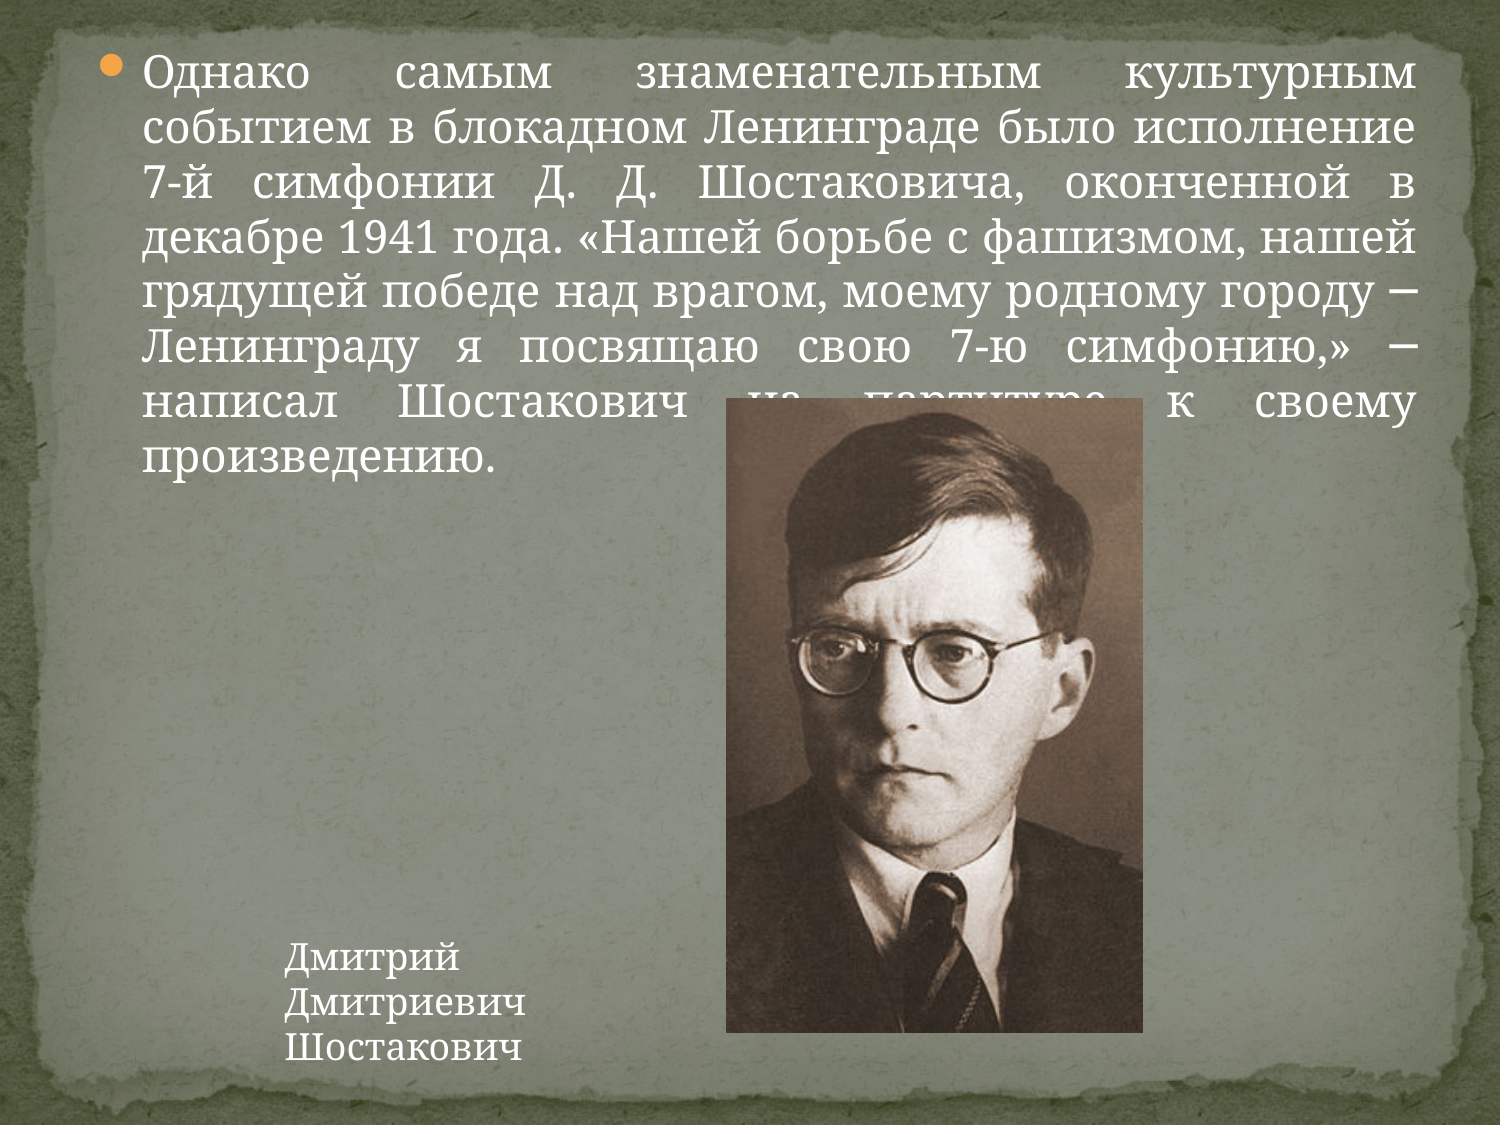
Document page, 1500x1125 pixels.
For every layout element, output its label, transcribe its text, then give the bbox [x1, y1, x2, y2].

picture [726, 398, 1144, 1033]
text_box Дмитрий Дмитриевич Шостакович [269, 925, 715, 1076]
list Однако самым знаменательным культурным событием в блокадном Ленинграде было исполнение 7-й симфонии Д. Д. Шостаковича, оконченной в декабре 1941 года. «Нашей борьбе с фашизмом, нашей грядущей победе над врагом, моему родному городу ─ Ленинграду я посвящаю свою 7-ю симфонию,» ─ написал Шостакович на партитуре к своему произведению. [82, 35, 1432, 598]
